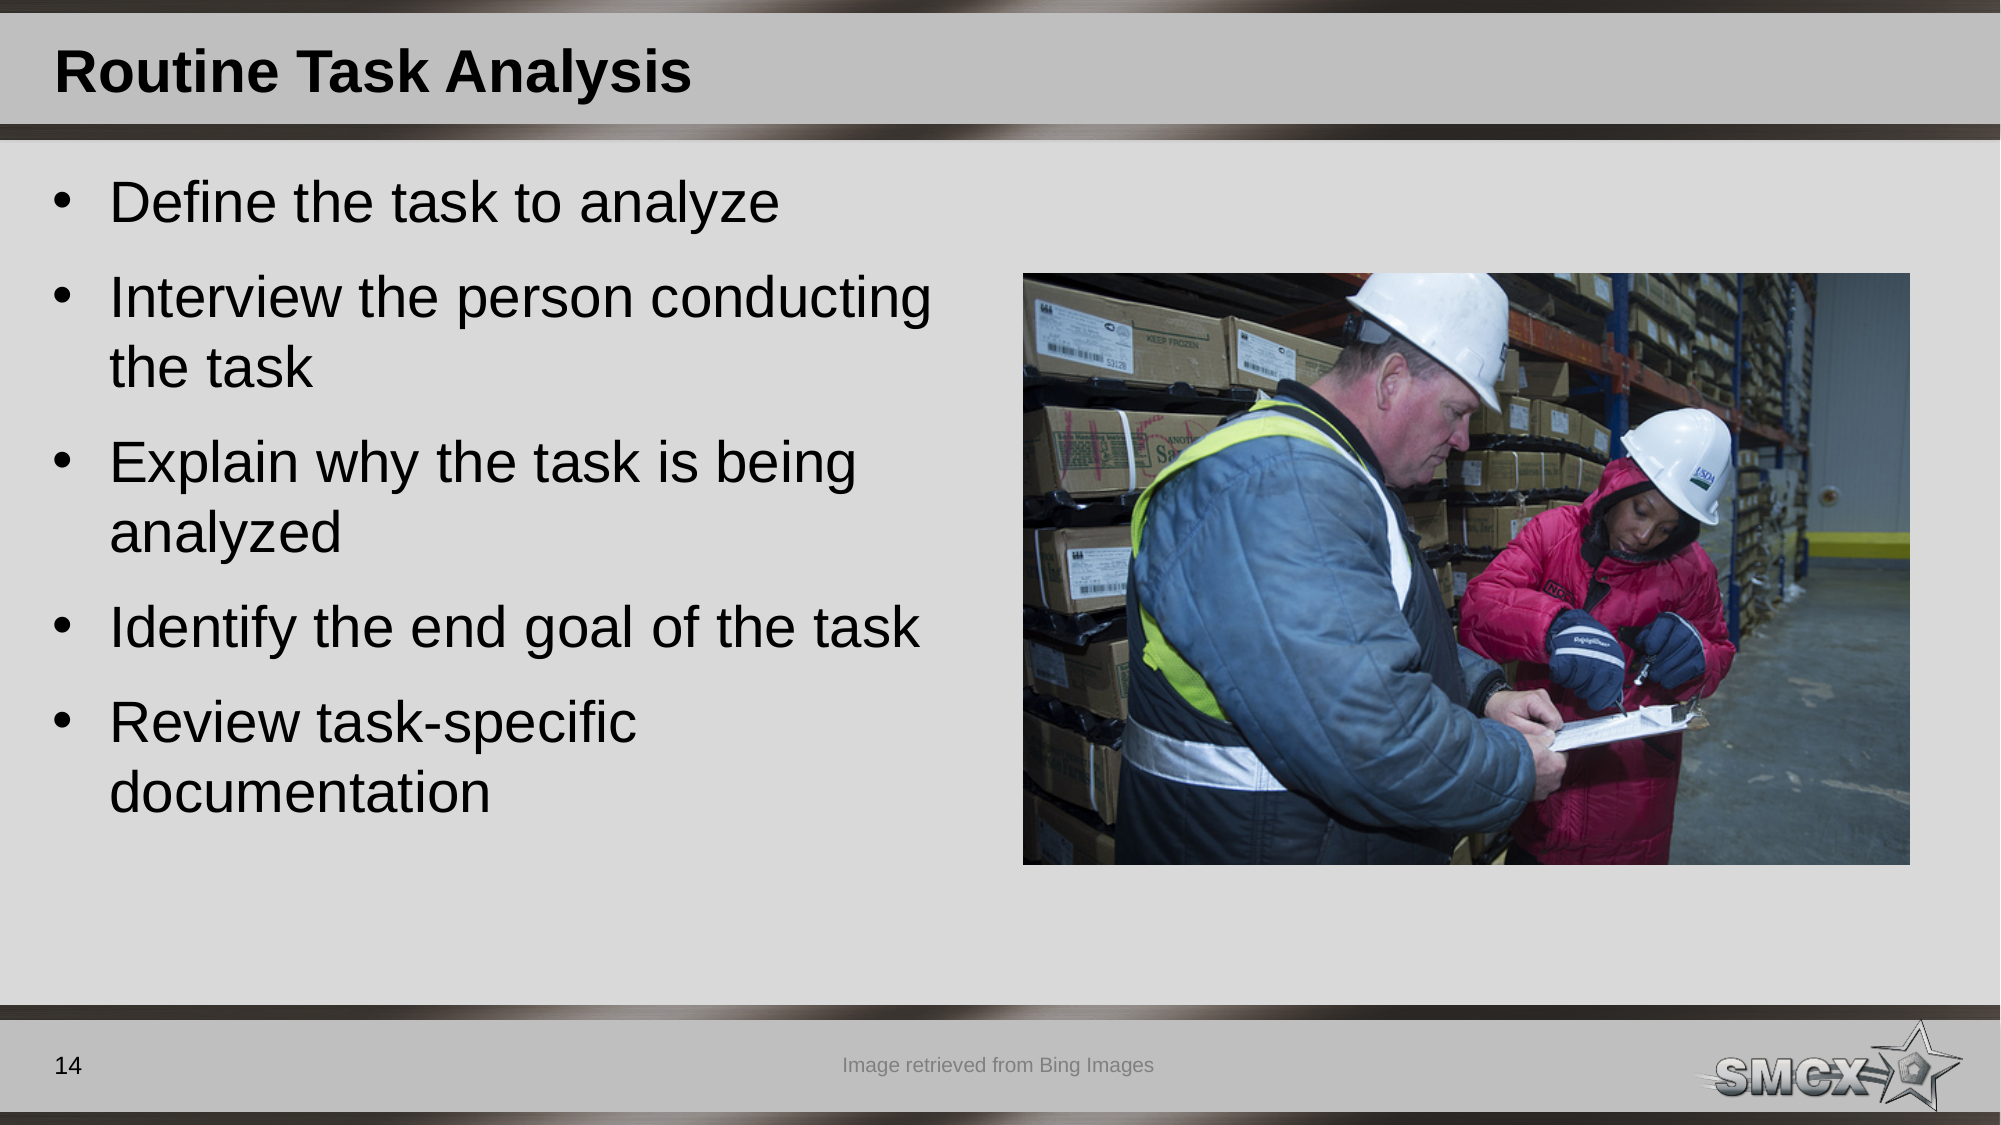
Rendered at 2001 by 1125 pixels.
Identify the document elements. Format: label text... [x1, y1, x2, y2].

slide_number 14 [39, 1035, 190, 1095]
title Routine Task Analysis [39, 21, 1980, 115]
picture [0, 0, 2001, 13]
text_box Image retrieved from Bing Images [608, 1044, 1389, 1085]
picture [0, 1005, 2001, 1125]
picture [0, 124, 2001, 140]
picture [1022, 273, 1911, 865]
list Define the task to analyze Interview the person conducting the task Explain why the task is being analyzed Identify the end goal of the task Review task-specific documentation [37, 156, 1963, 982]
